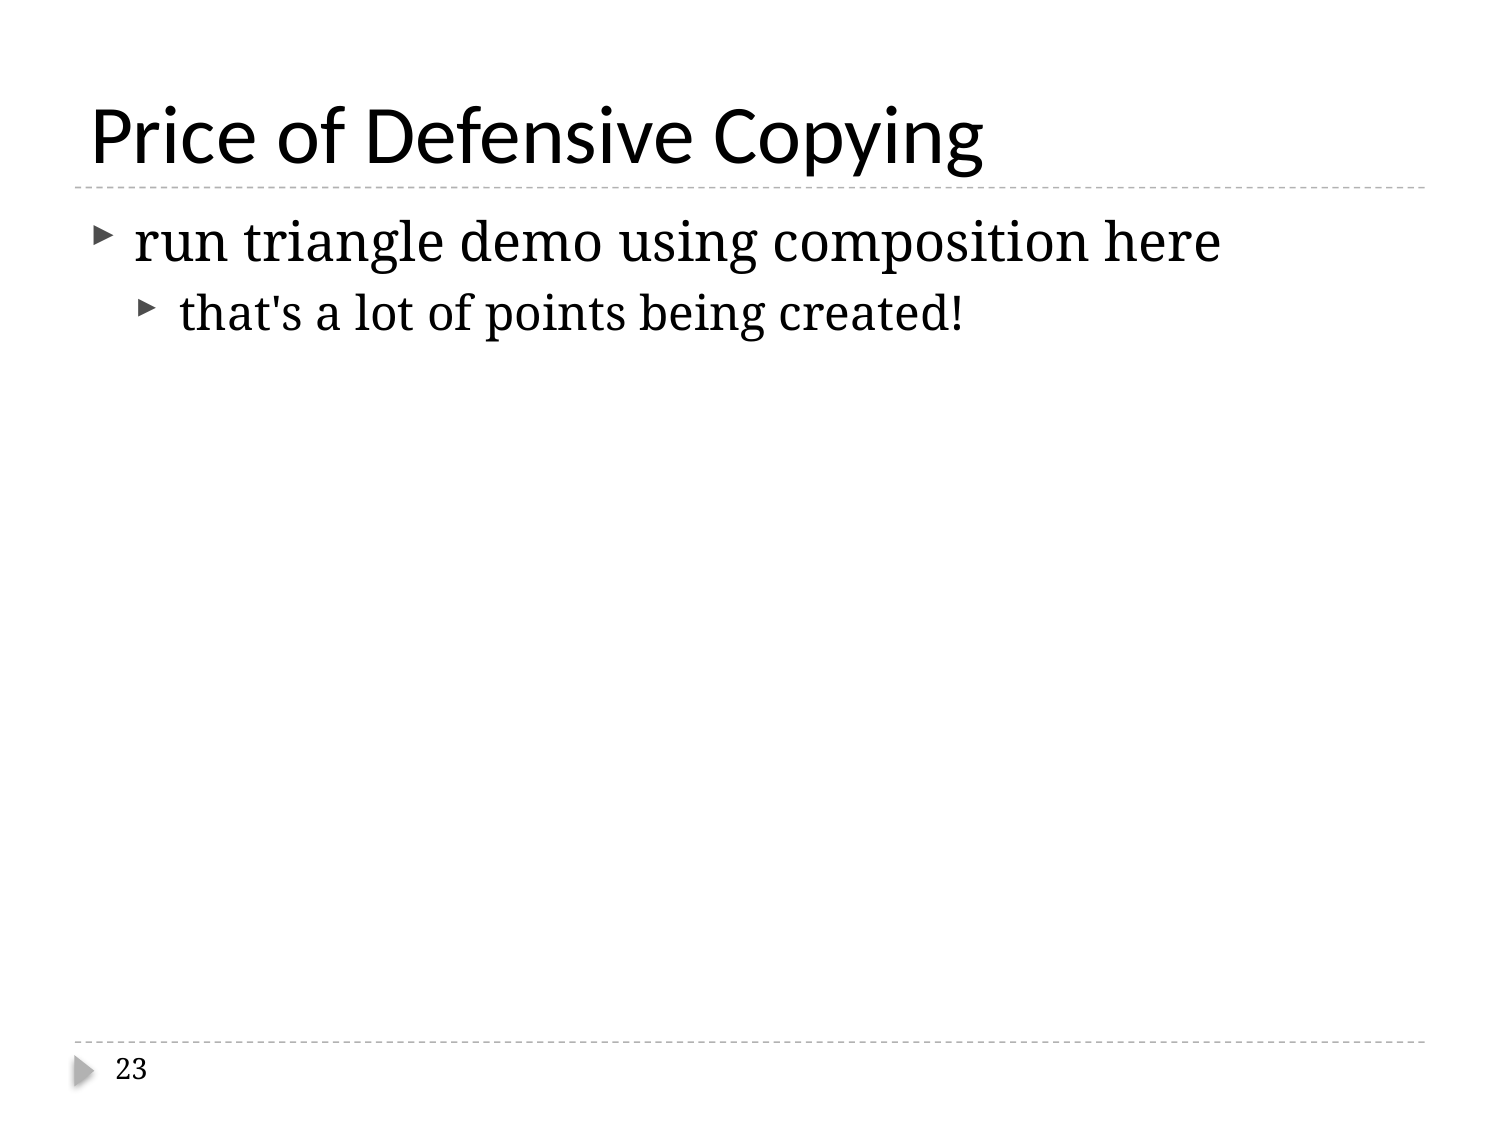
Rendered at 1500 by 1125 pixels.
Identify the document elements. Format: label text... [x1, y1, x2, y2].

title Price of Defensive Copying [74, 24, 1426, 188]
list run triangle demo using composition here that's a lot of points being created! [74, 199, 1426, 1011]
slide_number 23 [100, 1042, 426, 1103]
